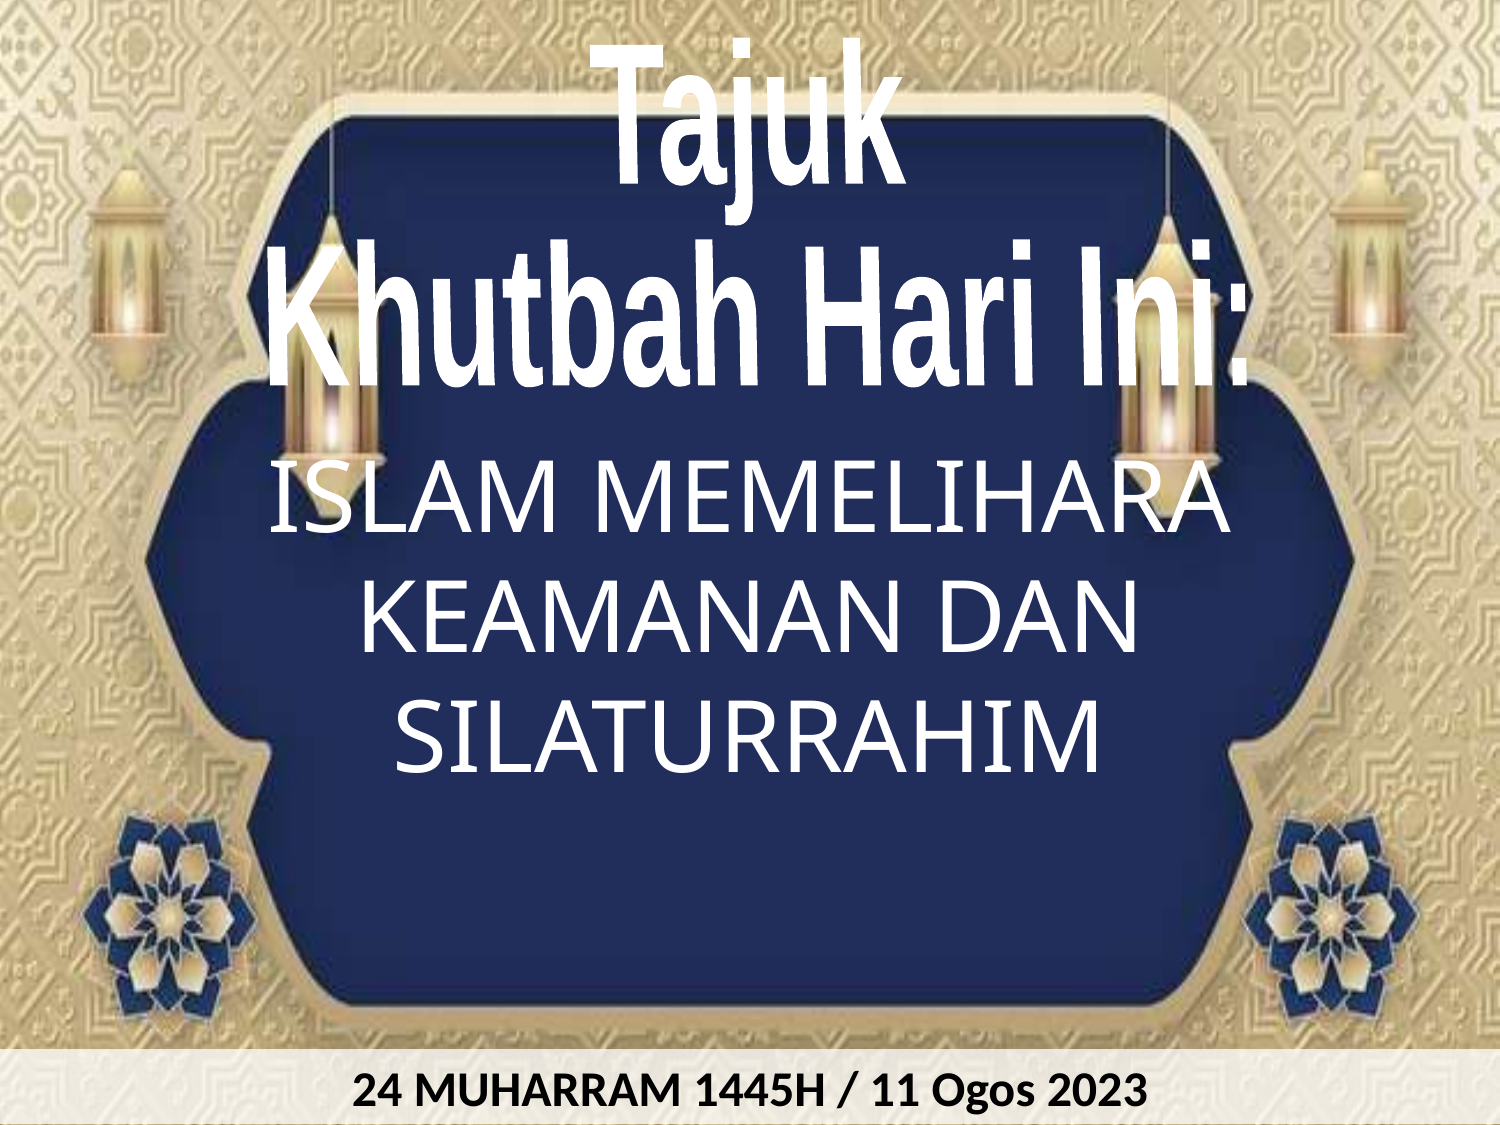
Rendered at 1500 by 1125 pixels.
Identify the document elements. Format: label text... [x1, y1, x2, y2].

picture [0, 0, 1500, 1049]
text_box ISLAM MEMELIHARA KEAMANAN DAN SILATURRAHIM [181, 425, 1319, 800]
text_box 24 MUHARRAM 1445H / 11 Ogos 2023 [0, 1049, 1500, 1124]
